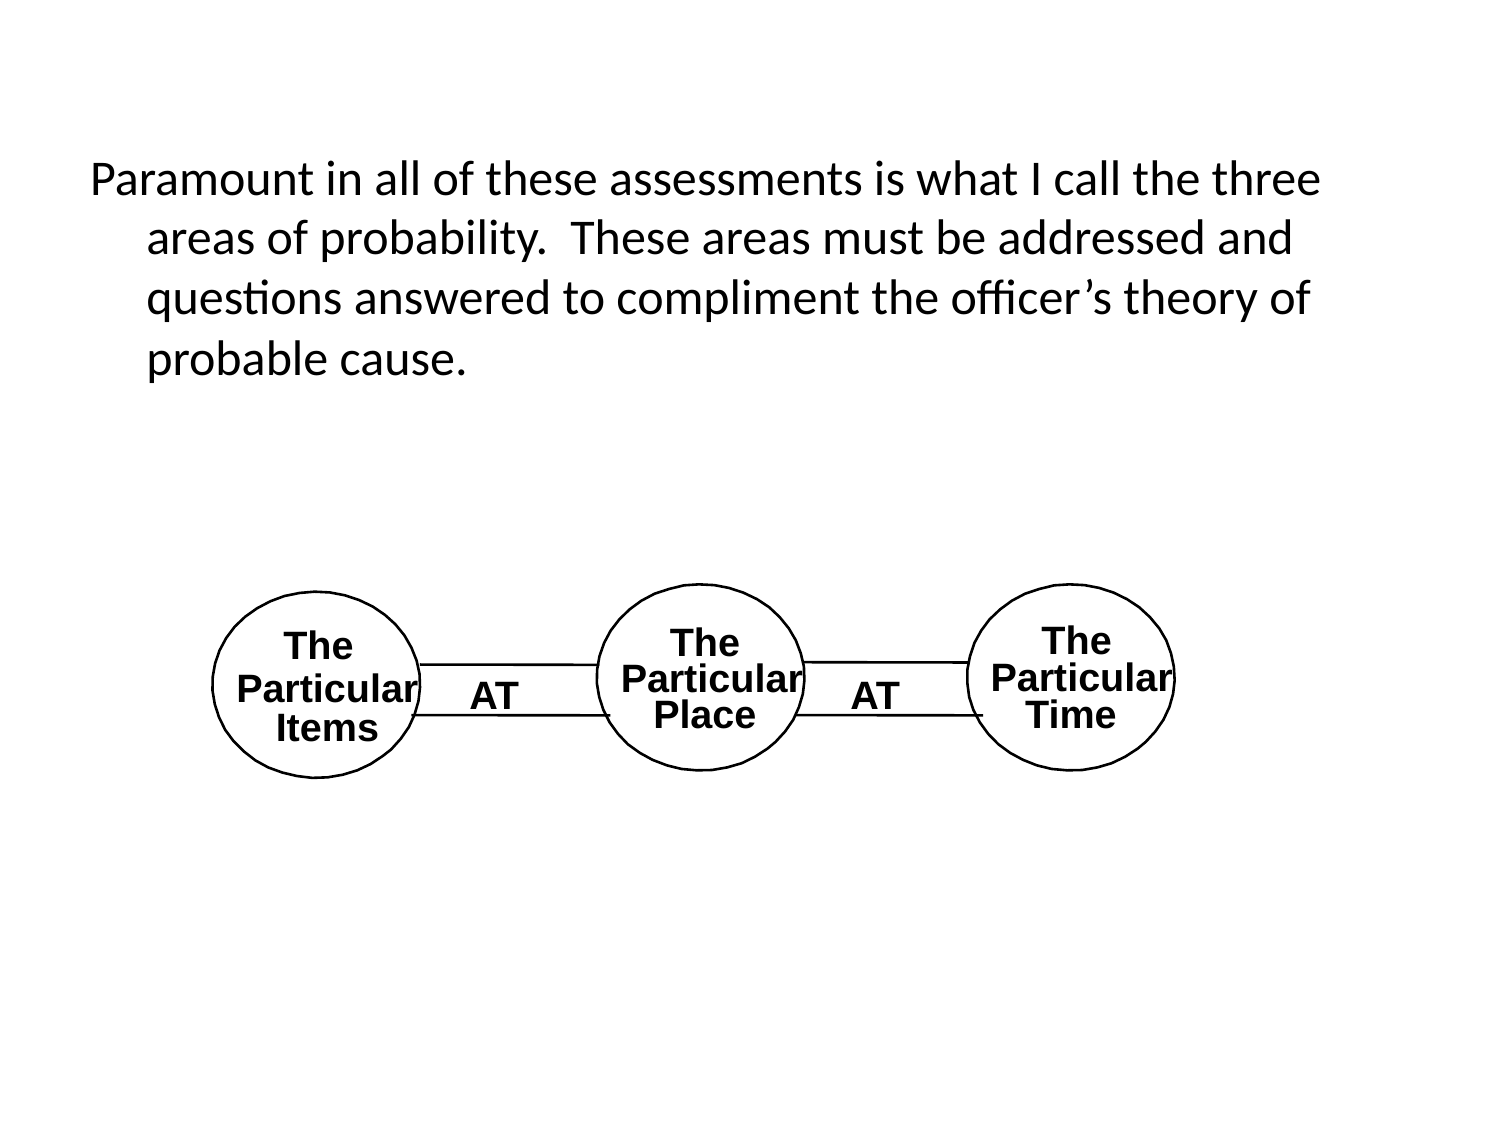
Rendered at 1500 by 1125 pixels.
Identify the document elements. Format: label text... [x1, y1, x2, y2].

list Paramount in all of these assessments is what I call the three areas of probability. These areas must be addressed and questions answered to compliment the officer’s theory of probable cause. [75, 137, 1338, 400]
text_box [212, 257, 1187, 1121]
